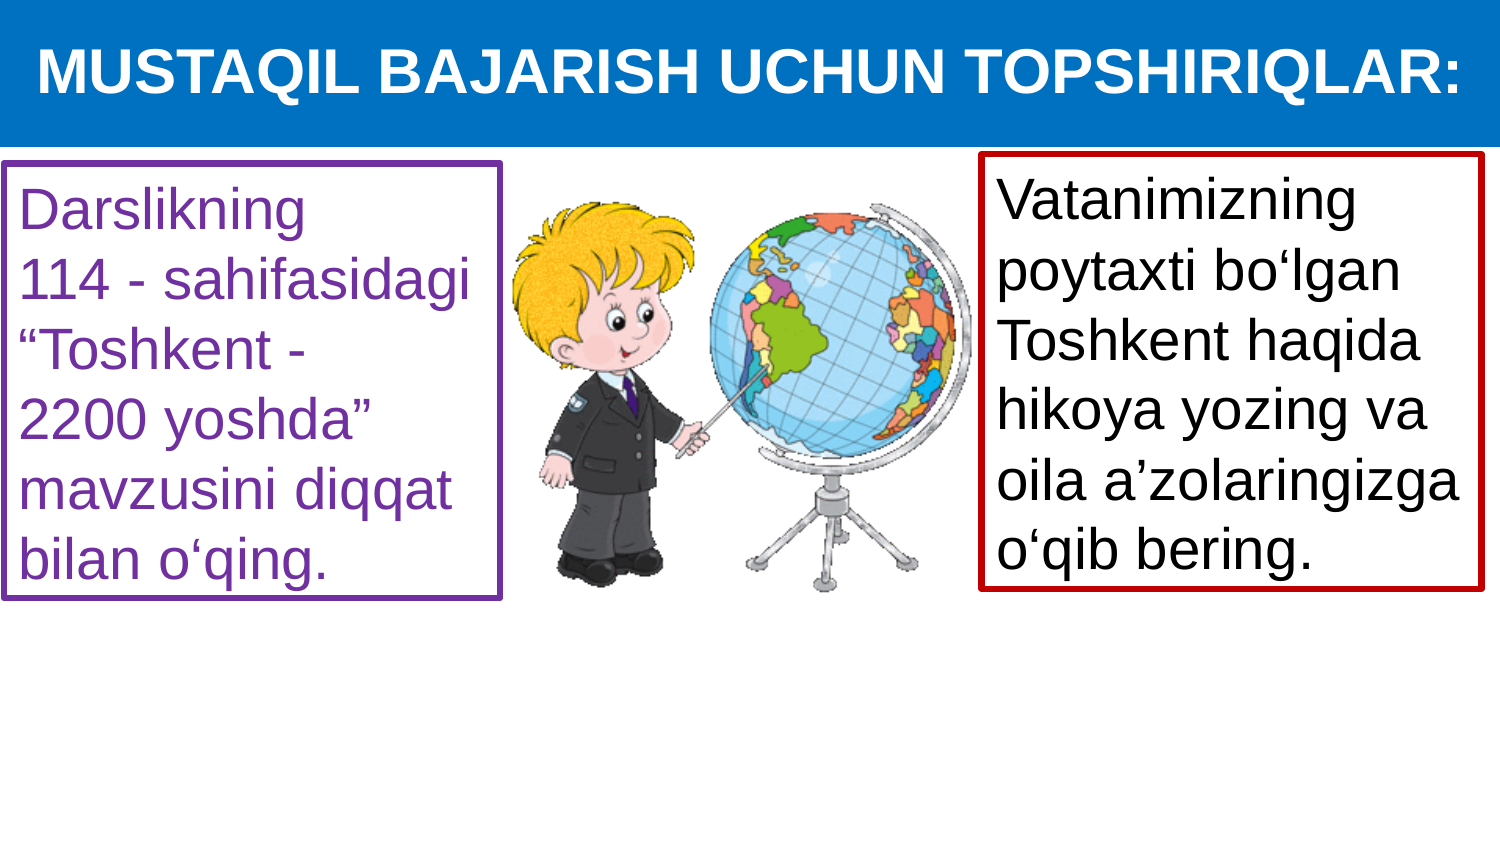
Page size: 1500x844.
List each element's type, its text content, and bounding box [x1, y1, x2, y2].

text_box Vatanimizning poytaxti bo‘lgan Toshkent haqida hikoya yozing va oila a’zolaringizga o‘qib bering. [981, 154, 1482, 589]
title MUSTAQIL BAJARISH UCHUN TOPSHIRIQLAR: [0, 0, 1500, 147]
picture [505, 196, 975, 594]
text_box Darslikning 114 - sahifasidagi “Toshkent - 2200 yoshda” mavzusini diqqat bilan o‘qing. [3, 163, 501, 599]
